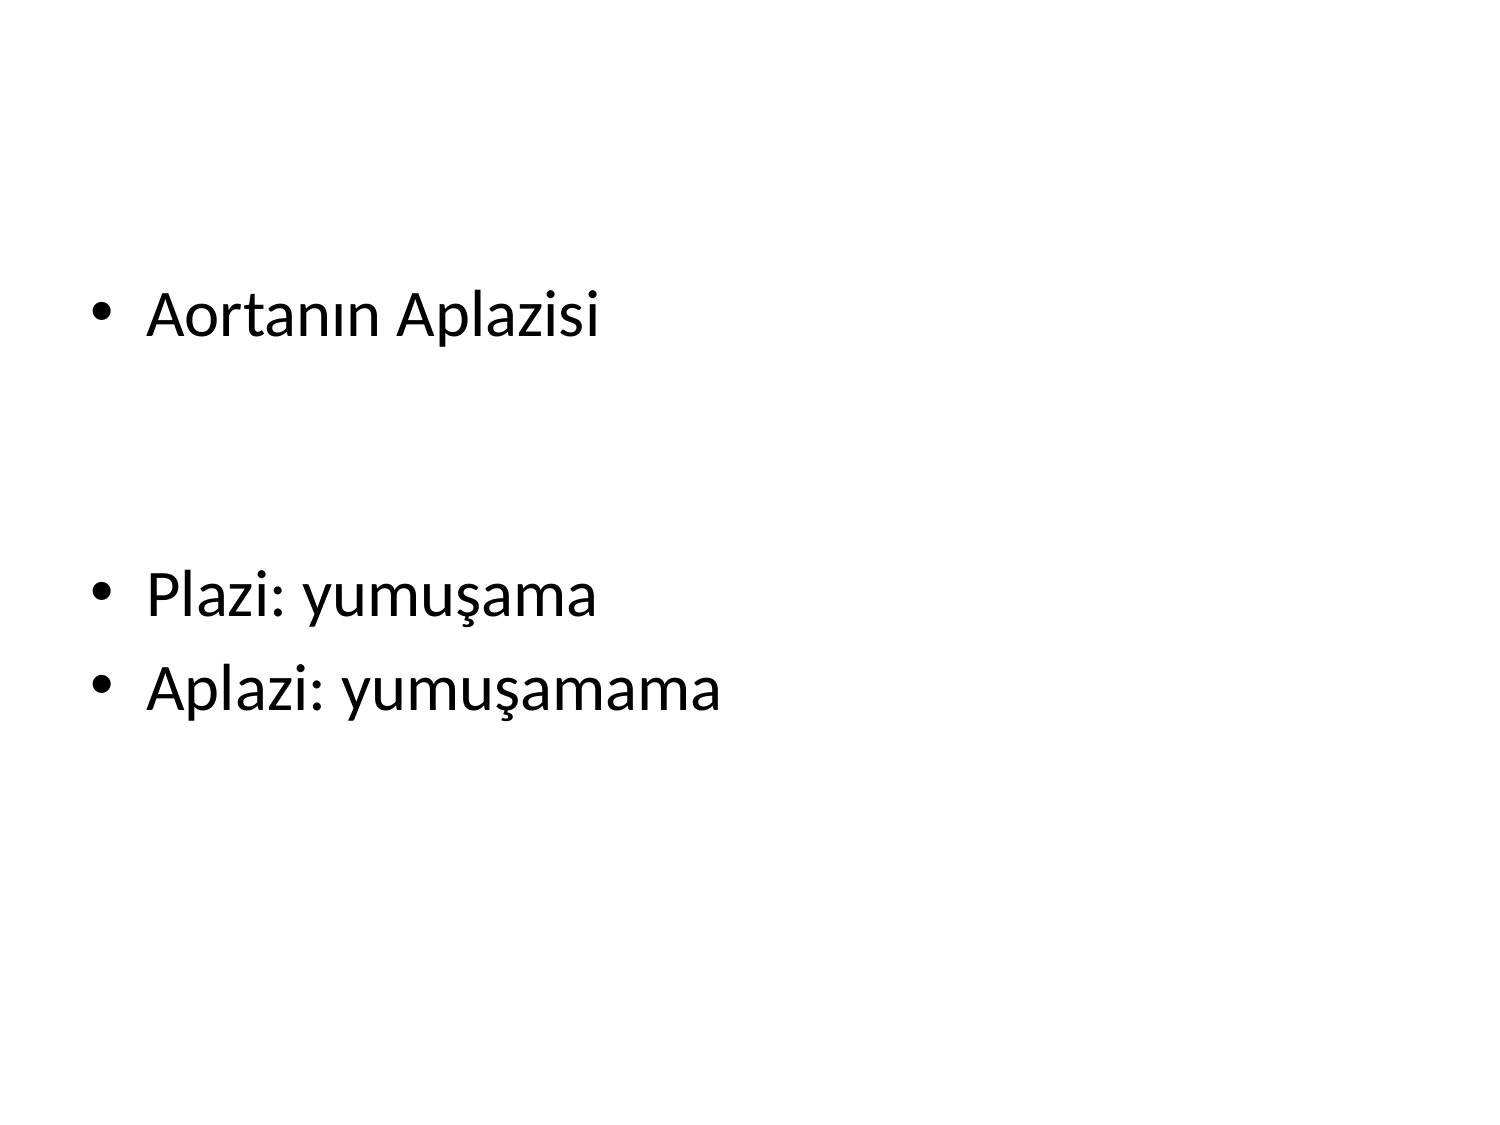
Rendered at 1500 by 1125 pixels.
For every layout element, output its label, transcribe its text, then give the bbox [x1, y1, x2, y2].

list Aortanın Aplazisi Plazi: yumuşama Aplazi: yumuşamama [75, 262, 1425, 1005]
